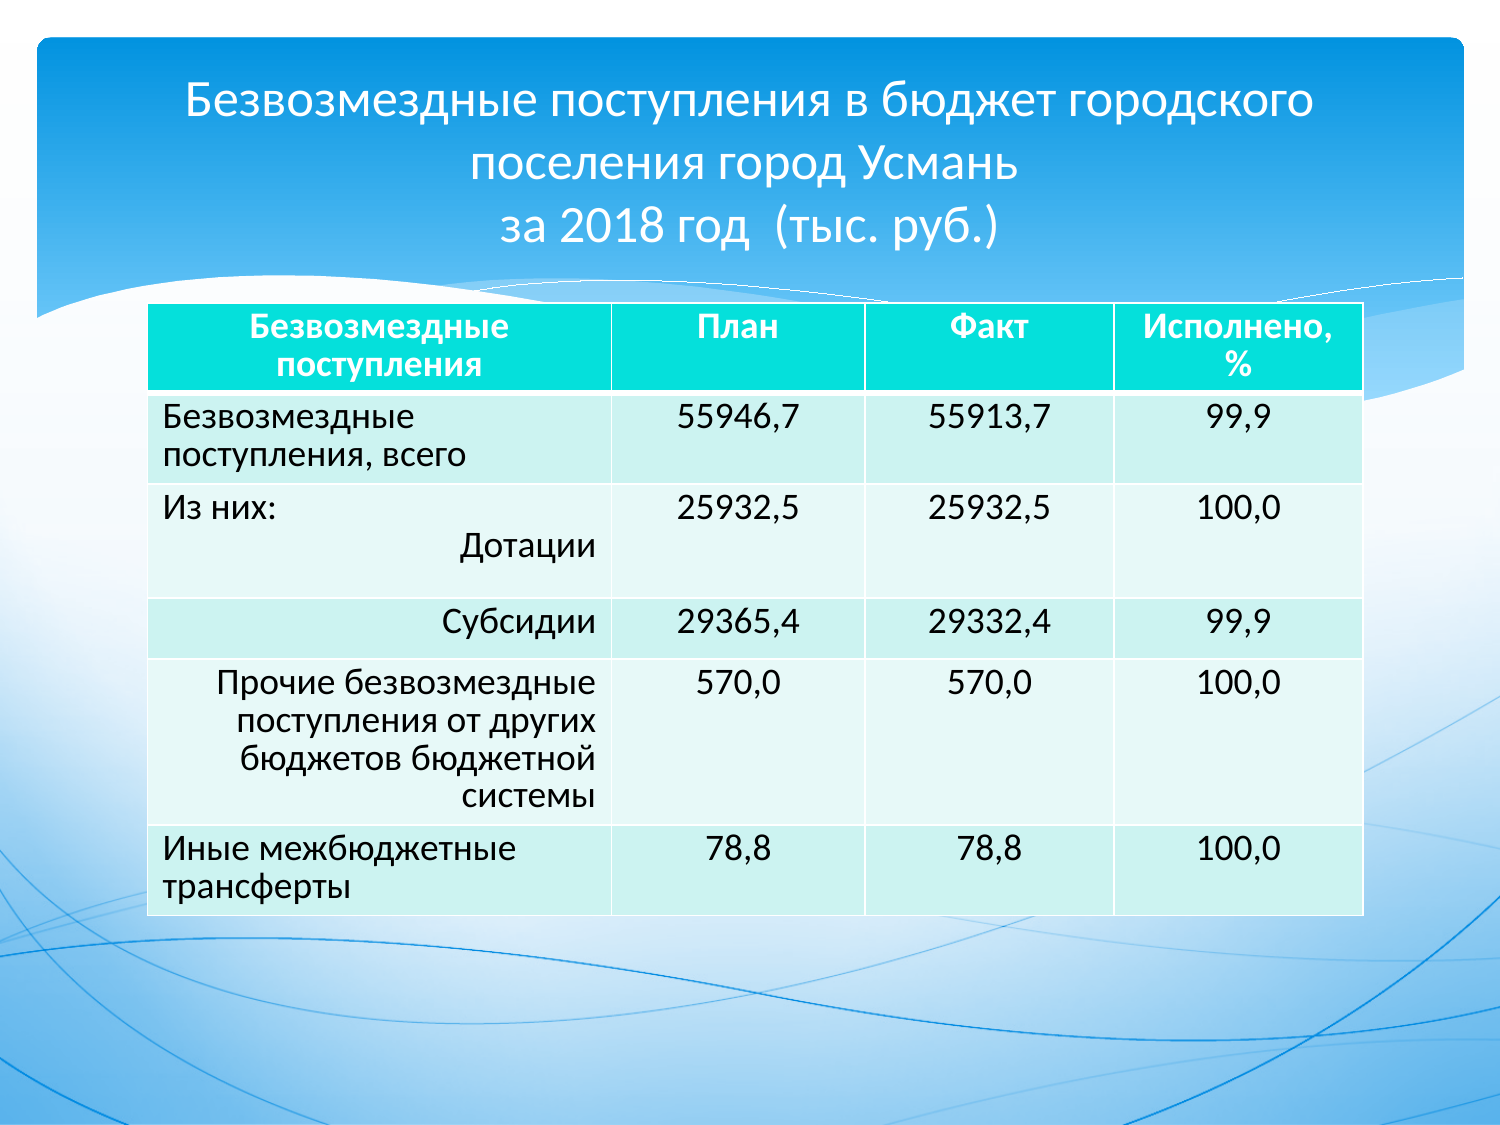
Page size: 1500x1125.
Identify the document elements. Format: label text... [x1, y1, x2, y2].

table_cell 100,0 [1115, 485, 1362, 597]
table_cell 570,0 [612, 660, 864, 824]
table_cell Безвозмездные поступления, всего [148, 396, 611, 483]
table_cell Иные межбюджетные трансферты [148, 826, 611, 915]
table_cell 99,9 [1115, 396, 1362, 483]
table_cell 25932,5 [612, 485, 864, 597]
table_cell 55946,7 [612, 396, 864, 483]
table_cell 100,0 [1115, 660, 1362, 824]
table_cell 29365,4 [612, 599, 864, 658]
table_cell Субсидии [148, 599, 611, 658]
table_cell Прочие безвозмездные поступления от других бюджетов бюджетной системы [148, 660, 611, 824]
table_cell 78,8 [866, 826, 1113, 915]
table_header План [612, 304, 864, 390]
table_header Исполнено, % [1115, 304, 1362, 390]
table_header Факт [866, 304, 1113, 390]
table_cell 99,9 [1115, 599, 1362, 658]
table_header Безвозмездные поступления [148, 304, 611, 390]
table_cell 78,8 [612, 826, 864, 915]
table_cell 29332,4 [866, 599, 1113, 658]
table_cell 55913,7 [866, 396, 1113, 483]
table_cell 570,0 [866, 660, 1113, 824]
table_cell Из них: Дотации [148, 485, 611, 597]
table_cell 25932,5 [866, 485, 1113, 597]
table_cell 100,0 [1115, 826, 1362, 915]
title Безвозмездные поступления в бюджет городского поселения город Усмань за 2018 год (тыс. руб.) [75, 55, 1425, 261]
